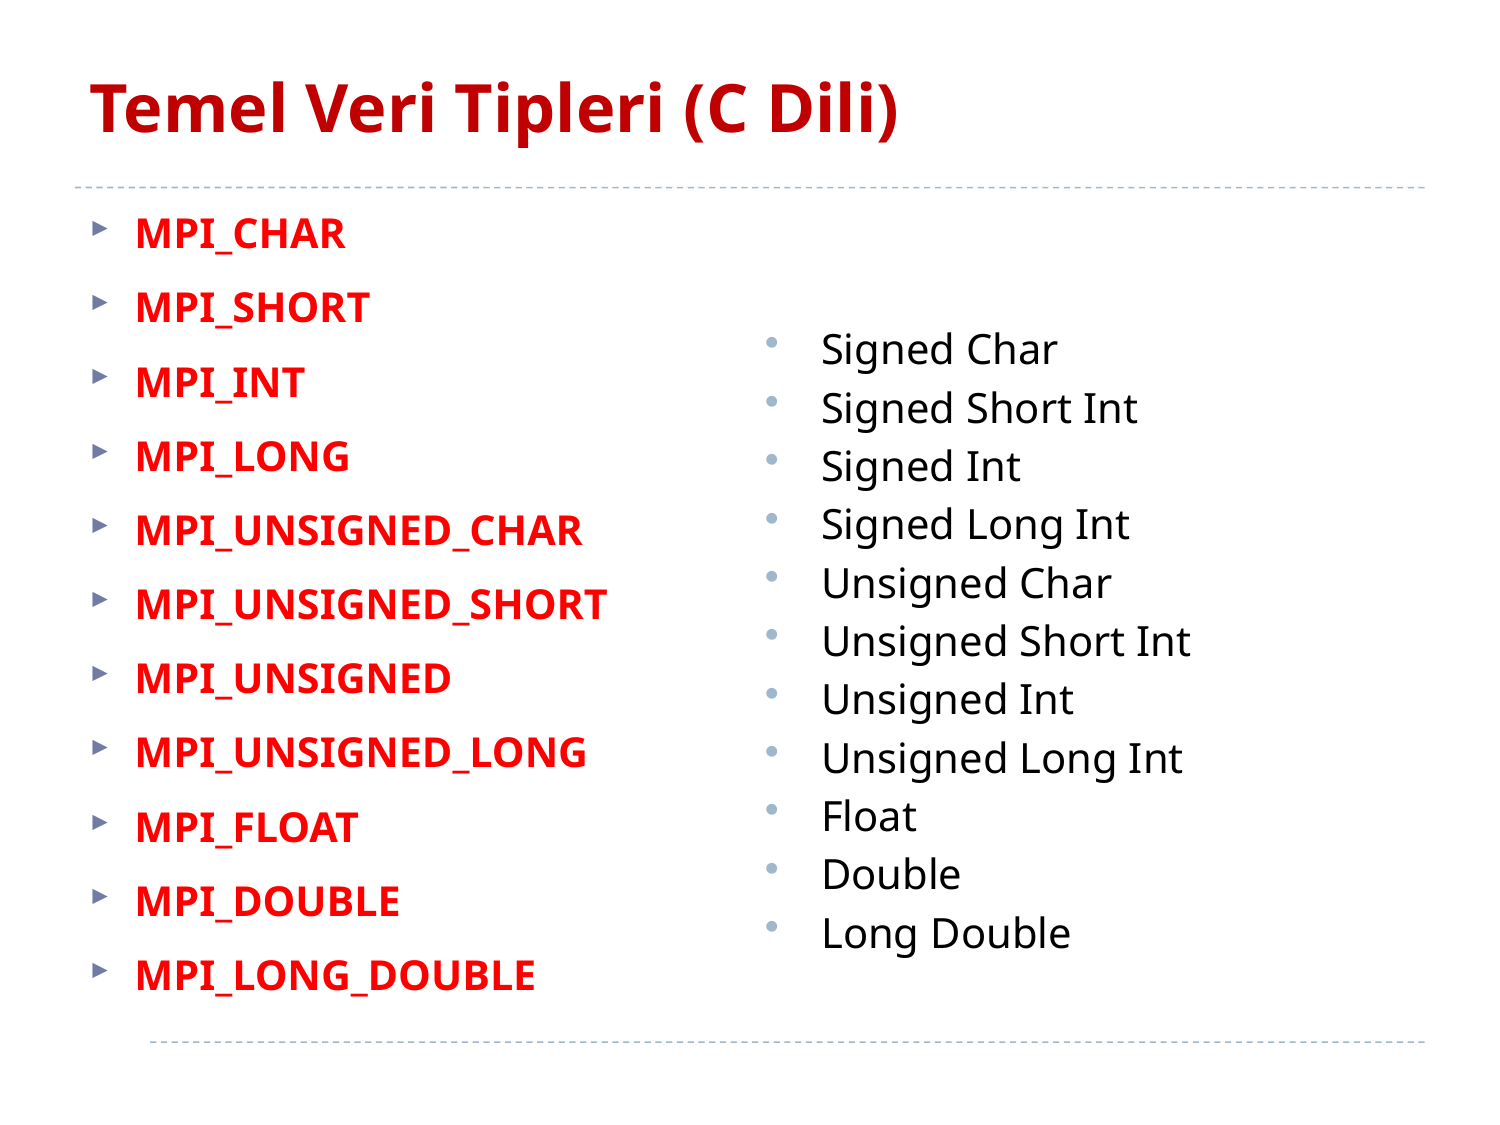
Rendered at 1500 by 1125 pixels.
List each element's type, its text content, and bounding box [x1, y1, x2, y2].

text_box Signed Char Signed Short Int Signed Int Signed Long Int Unsigned Char Unsigned Short Int Unsigned Int Unsigned Long Int Float Double Long Double [749, 315, 1288, 1000]
title Temel Veri Tipleri (C Dili) [75, 24, 1425, 188]
list MPI_CHAR MPI_SHORT MPI_INT MPI_LONG MPI_UNSIGNED_CHAR MPI_UNSIGNED_SHORT MPI_UNSIGNED MPI_UNSIGNED_LONG MPI_FLOAT MPI_DOUBLE MPI_LONG_DOUBLE [75, 200, 1425, 1010]
